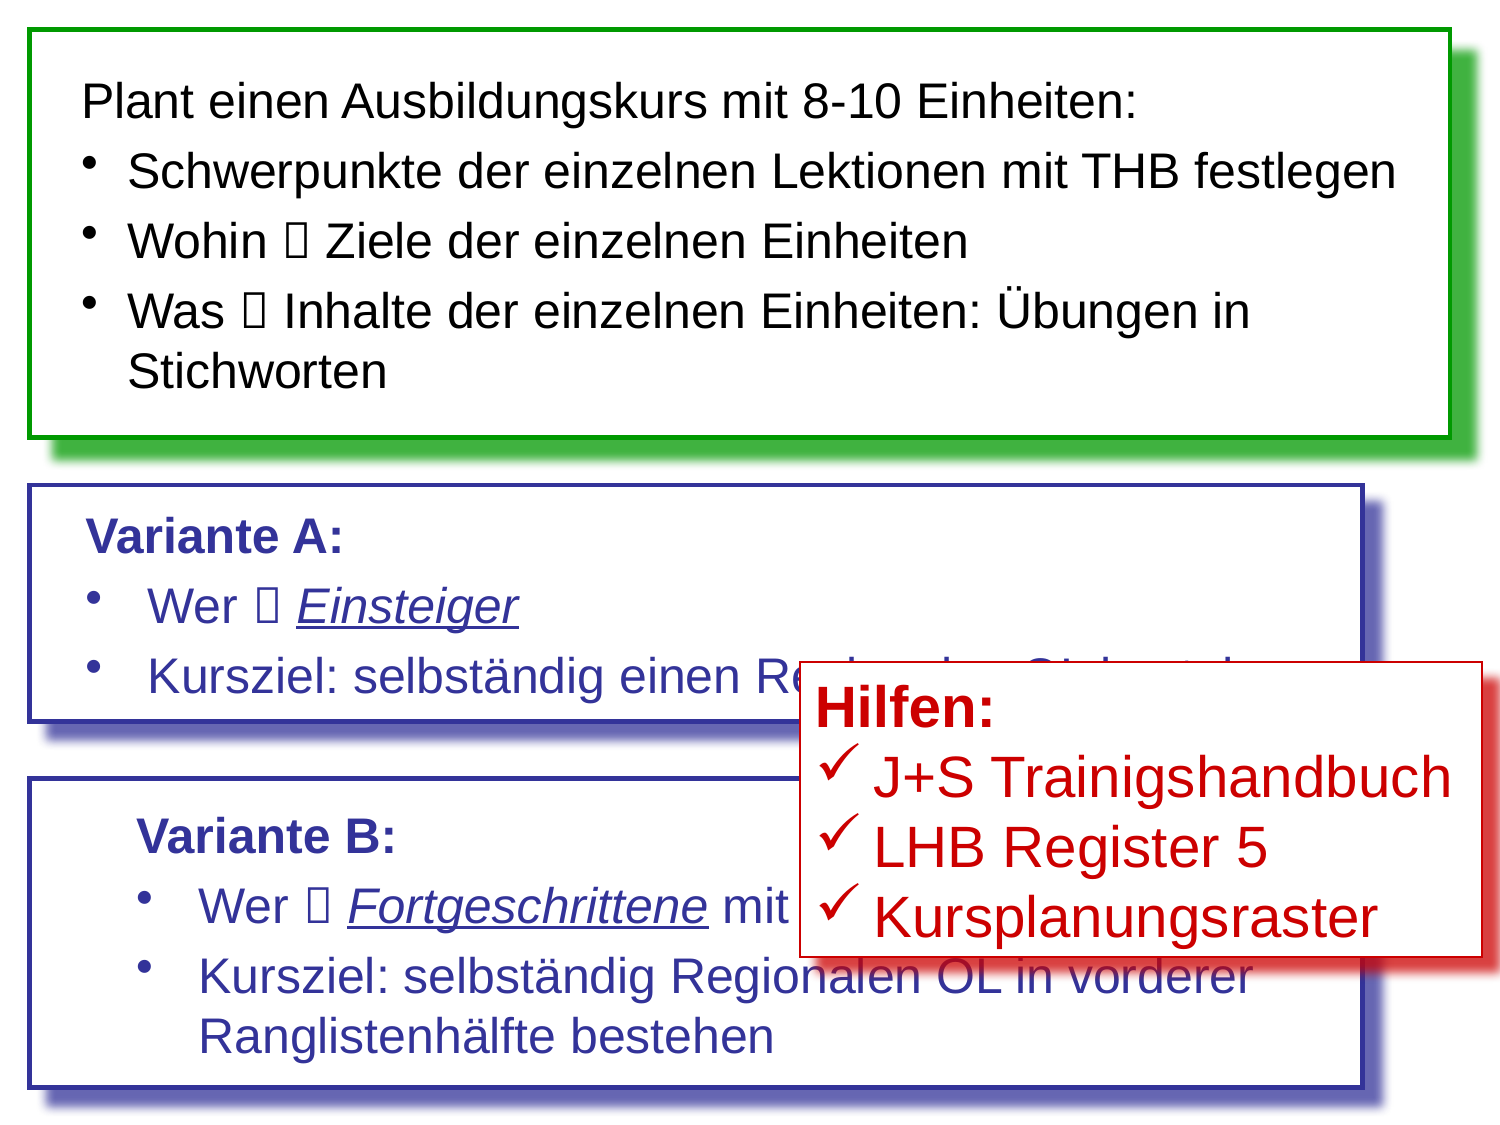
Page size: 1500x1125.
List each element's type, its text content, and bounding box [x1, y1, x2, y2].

text_box Variante B: Wer  Fortgeschrittene mit Wettkampferfahrung Kursziel: selbständig Regionalen OL in vorderer Ranglistenhälfte bestehen [29, 778, 1363, 1088]
text_box Hilfen: J+S Trainigshandbuch LHB Register 5 Kursplanungsraster [800, 662, 1483, 957]
text_box Variante A: Wer  Einsteiger Kursziel: selbständig einen Regionalen OL bestehen [29, 485, 1363, 722]
text_box Plant einen Ausbildungskurs mit 8-10 Einheiten: Schwerpunkte der einzelnen Lektionen mit THB festlegen Wohin  Ziele der einzelnen Einheiten Was  Inhalte der einzelnen Einheiten: Übungen in Stichworten [29, 29, 1450, 438]
